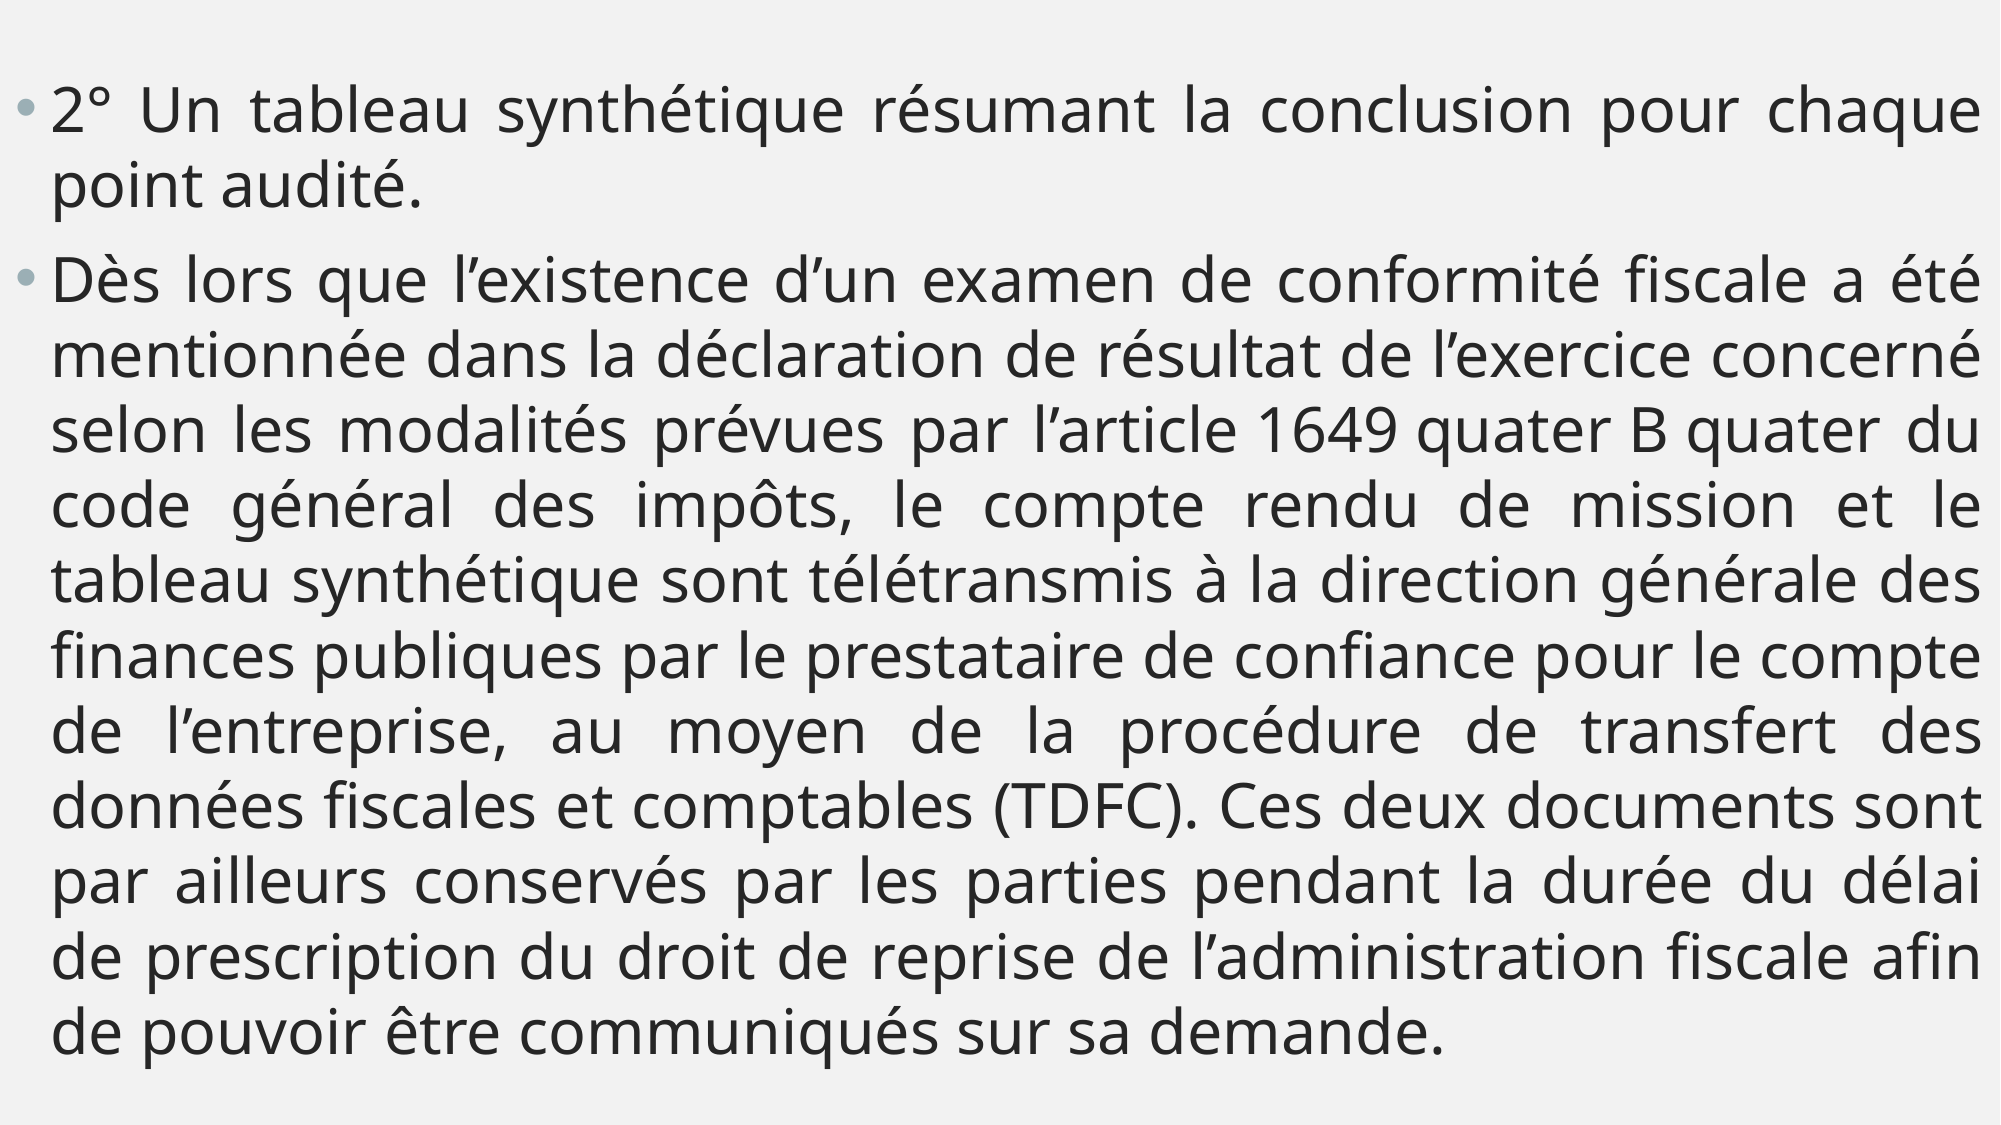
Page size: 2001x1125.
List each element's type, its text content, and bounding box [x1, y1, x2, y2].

list 2° Un tableau synthétique résumant la conclusion pour chaque point audité. Dès lors que l’existence d’un examen de conformité fiscale a été mentionnée dans la déclaration de résultat de l’exercice concerné selon les modalités prévues par l’article 1649 quater B quater du code général des impôts, le compte rendu de mission et le tableau synthétique sont télétransmis à la direction générale des finances publiques par le prestataire de confiance pour le compte de l’entreprise, au moyen de la procédure de transfert des données fiscales et comptables (TDFC). Ces deux documents sont par ailleurs conservés par les parties pendant la durée du délai de prescription du droit de reprise de l’administration fiscale afin de pouvoir être communiqués sur sa demande. [0, 0, 2000, 1125]
